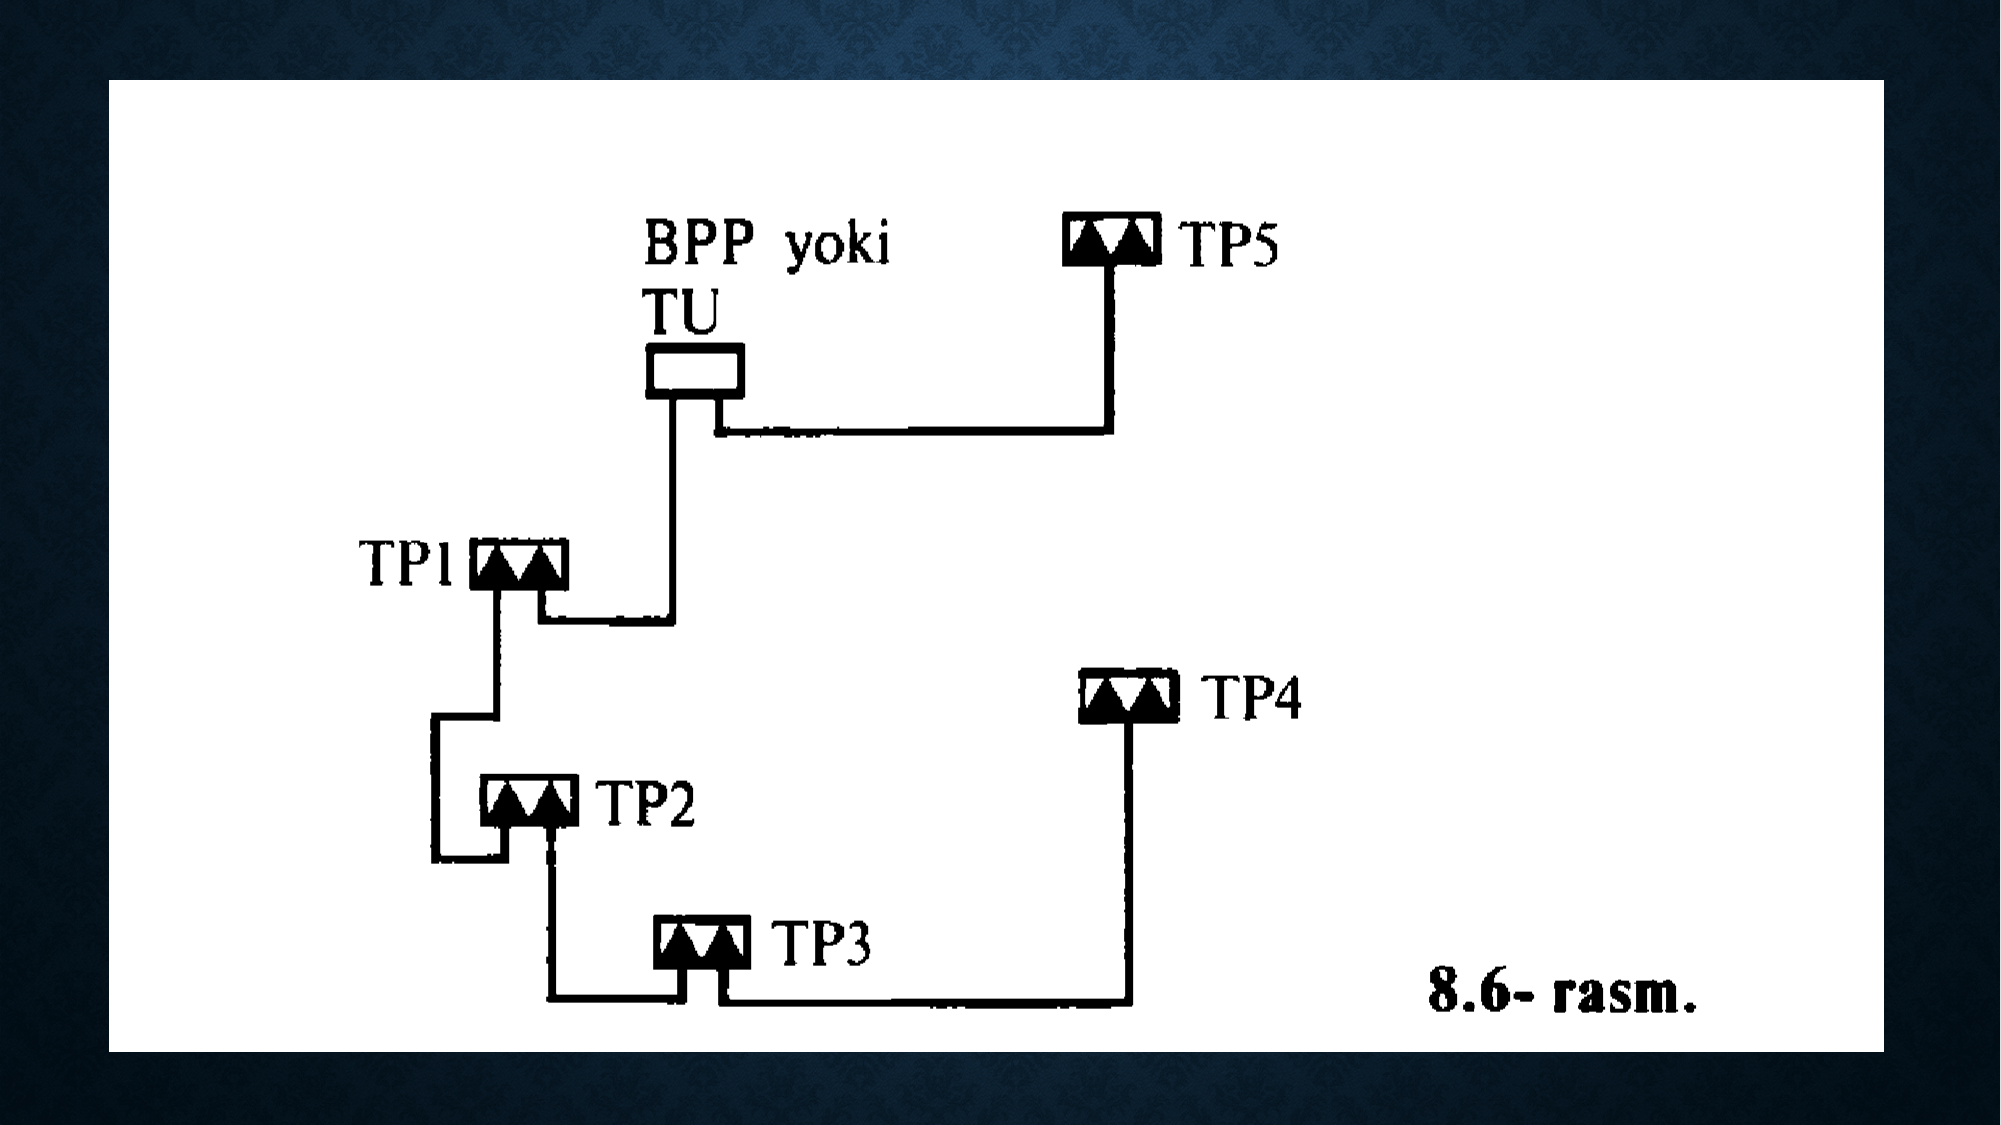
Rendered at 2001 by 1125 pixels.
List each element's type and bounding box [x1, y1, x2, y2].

list [108, 78, 1884, 1052]
